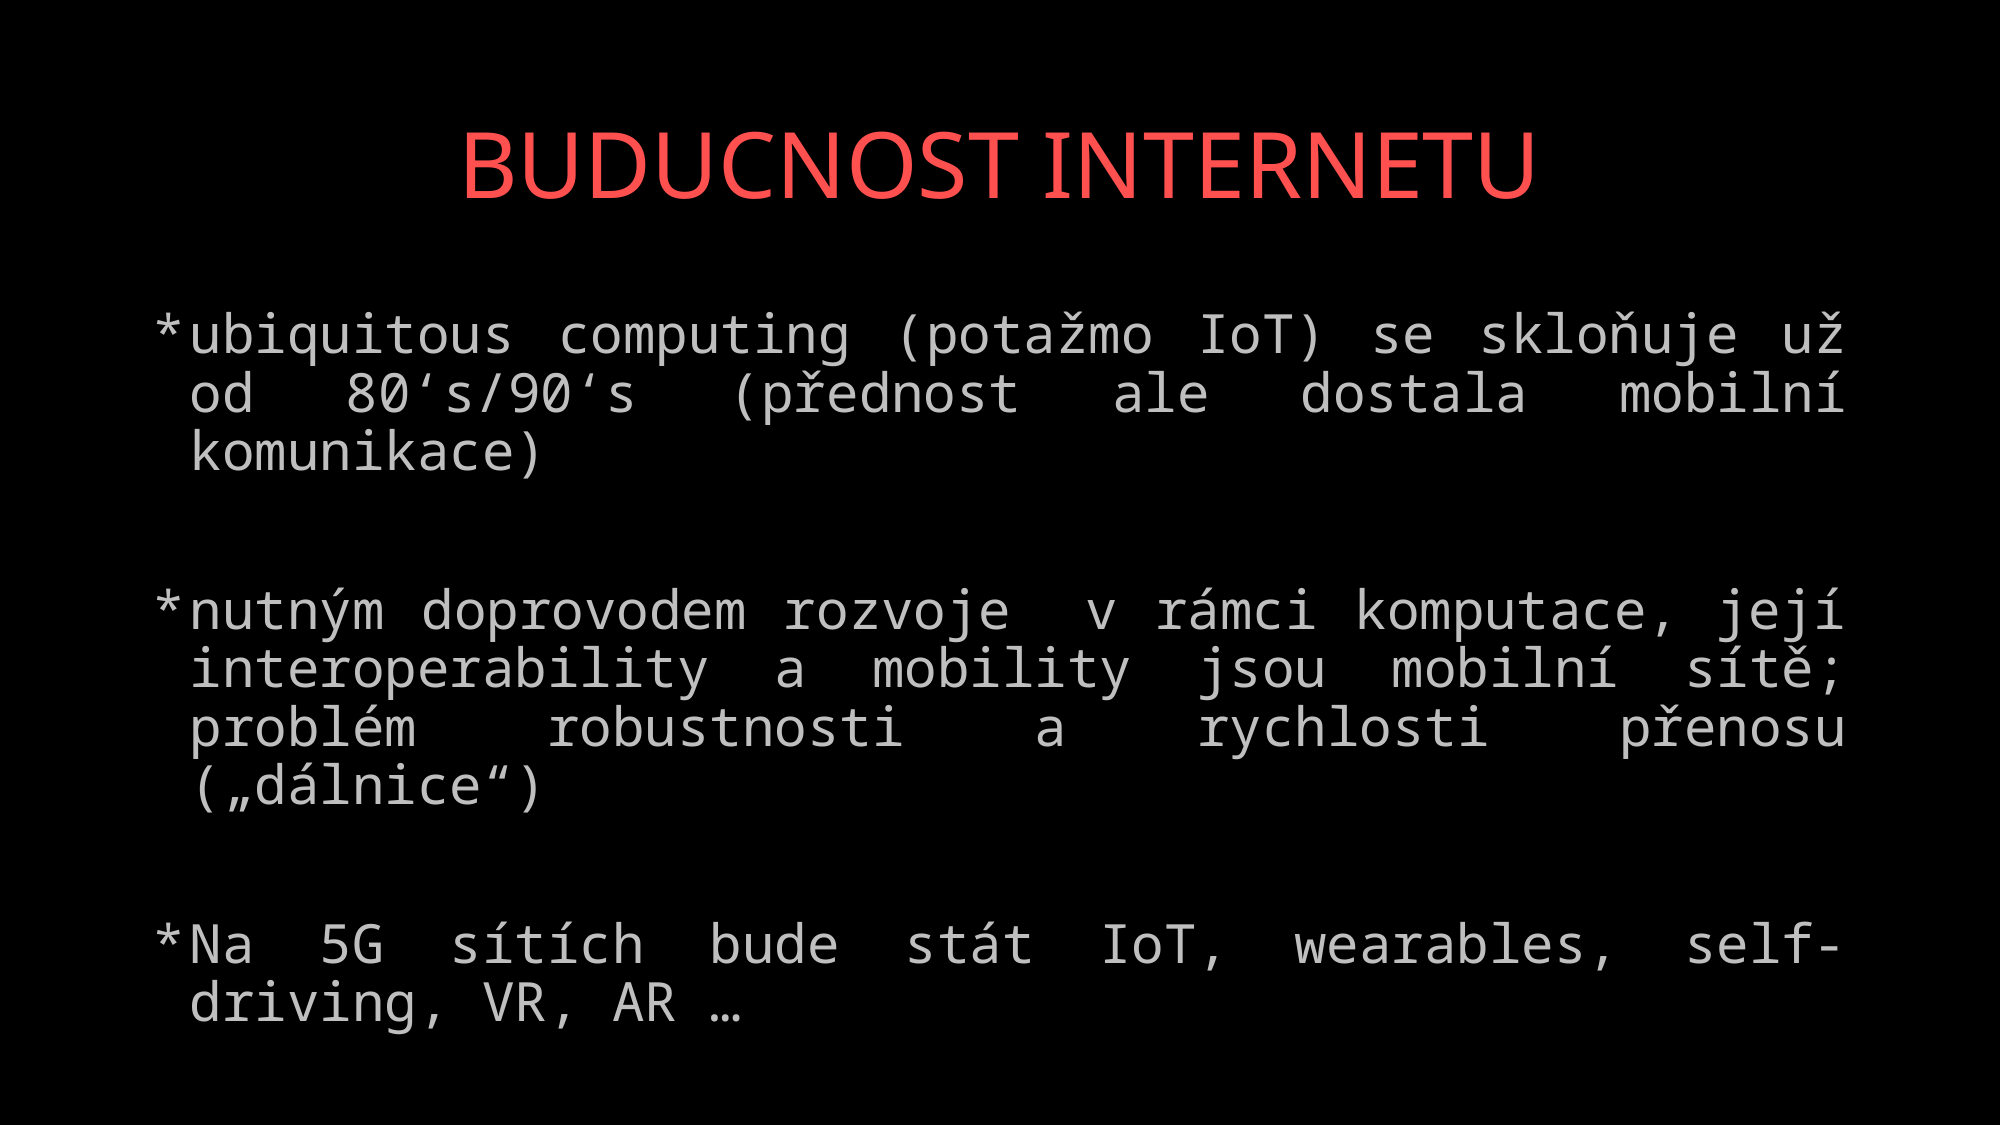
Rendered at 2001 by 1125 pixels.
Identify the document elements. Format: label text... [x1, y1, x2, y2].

title BUDUCNOST INTERNETU [137, 59, 1863, 278]
list ubiquitous computing (potažmo IoT) se skloňuje už od 80‘s/90‘s (přednost ale dostala mobilní komunikace) nutným doprovodem rozvoje v rámci komputace, její interoperability a mobility jsou mobilní sítě; problém robustnosti a rychlosti přenosu („dálnice“) Na 5G sítích bude stát IoT, wearables, self-driving, VR, AR … [137, 299, 1863, 1014]
